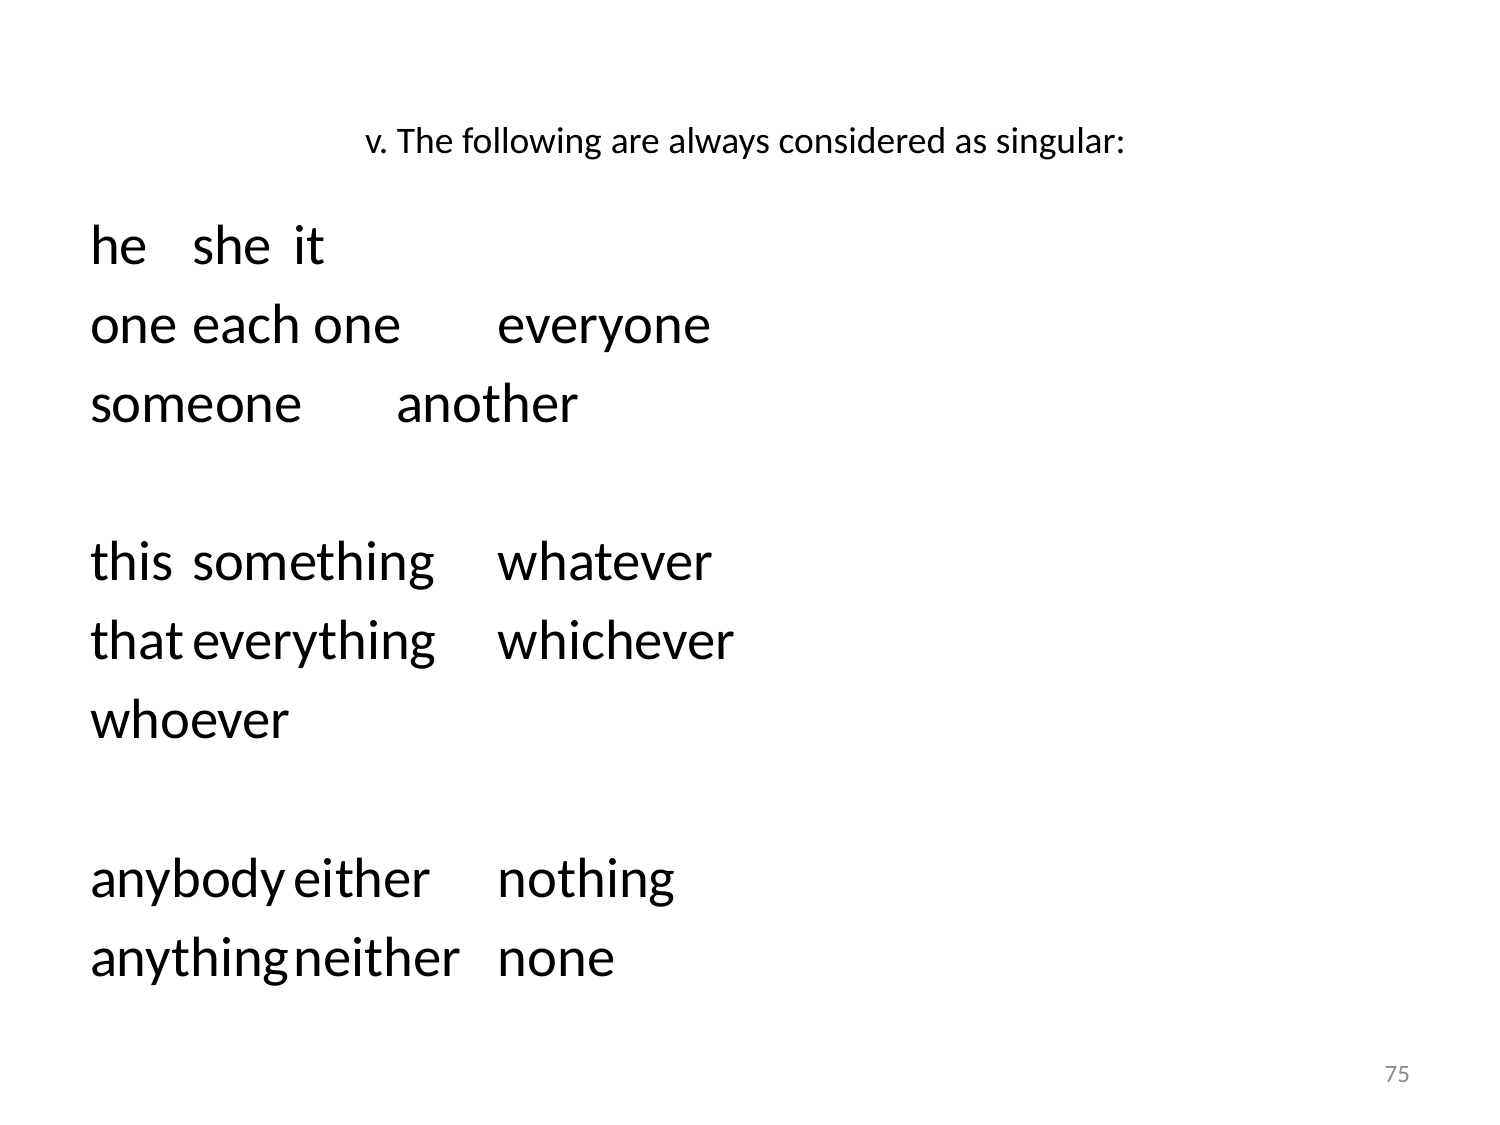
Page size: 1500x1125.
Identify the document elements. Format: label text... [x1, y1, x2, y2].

slide_number 75 [1074, 1042, 1425, 1103]
title v. The following are always considered as singular: [75, 45, 1425, 200]
list he she it one each one everyone someone another this something whatever that everything whichever whoever anybody either nothing anything neither none [75, 200, 1425, 1005]
